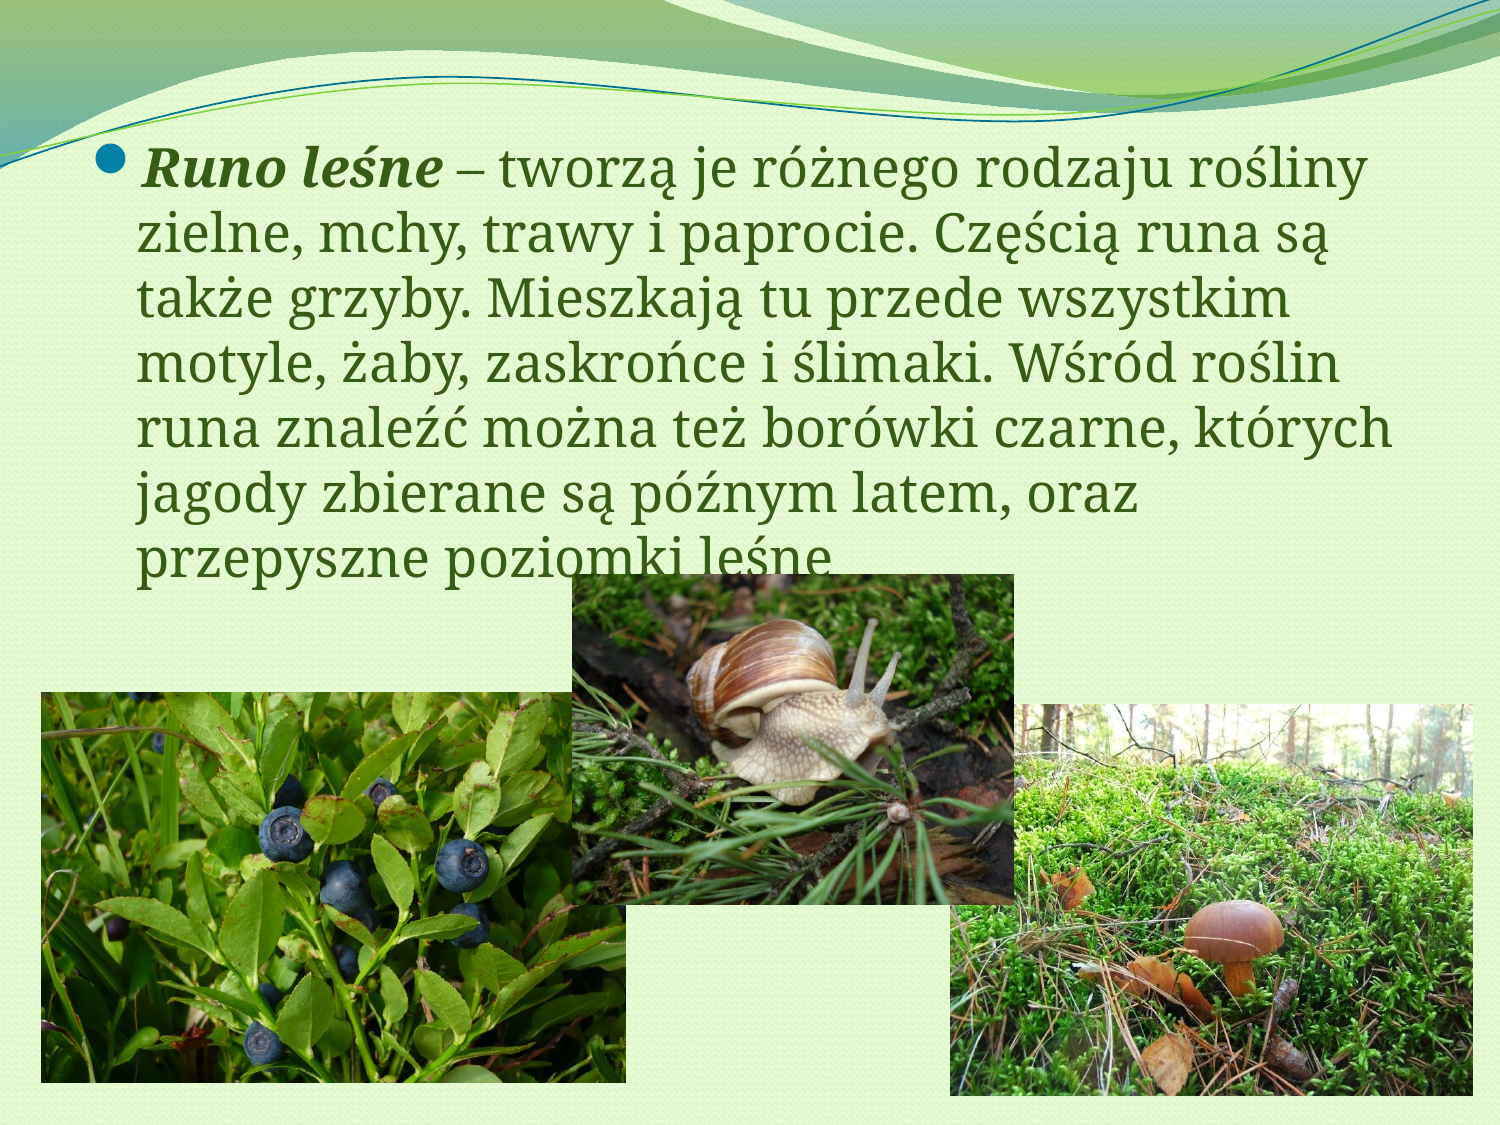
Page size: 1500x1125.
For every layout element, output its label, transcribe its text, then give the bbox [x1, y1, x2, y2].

picture [572, 574, 1015, 906]
list Runo leśne – tworzą je różnego rodzaju rośliny zielne, mchy, trawy i paprocie. Częścią runa są także grzyby. Mieszkają tu przede wszystkim motyle, żaby, zaskrońce i ślimaki. Wśród roślin runa znaleźć można też borówki czarne, których jagody zbierane są późnym latem, oraz przepyszne poziomki leśne [76, 125, 1427, 703]
picture [950, 703, 1474, 1096]
picture [40, 692, 627, 1084]
